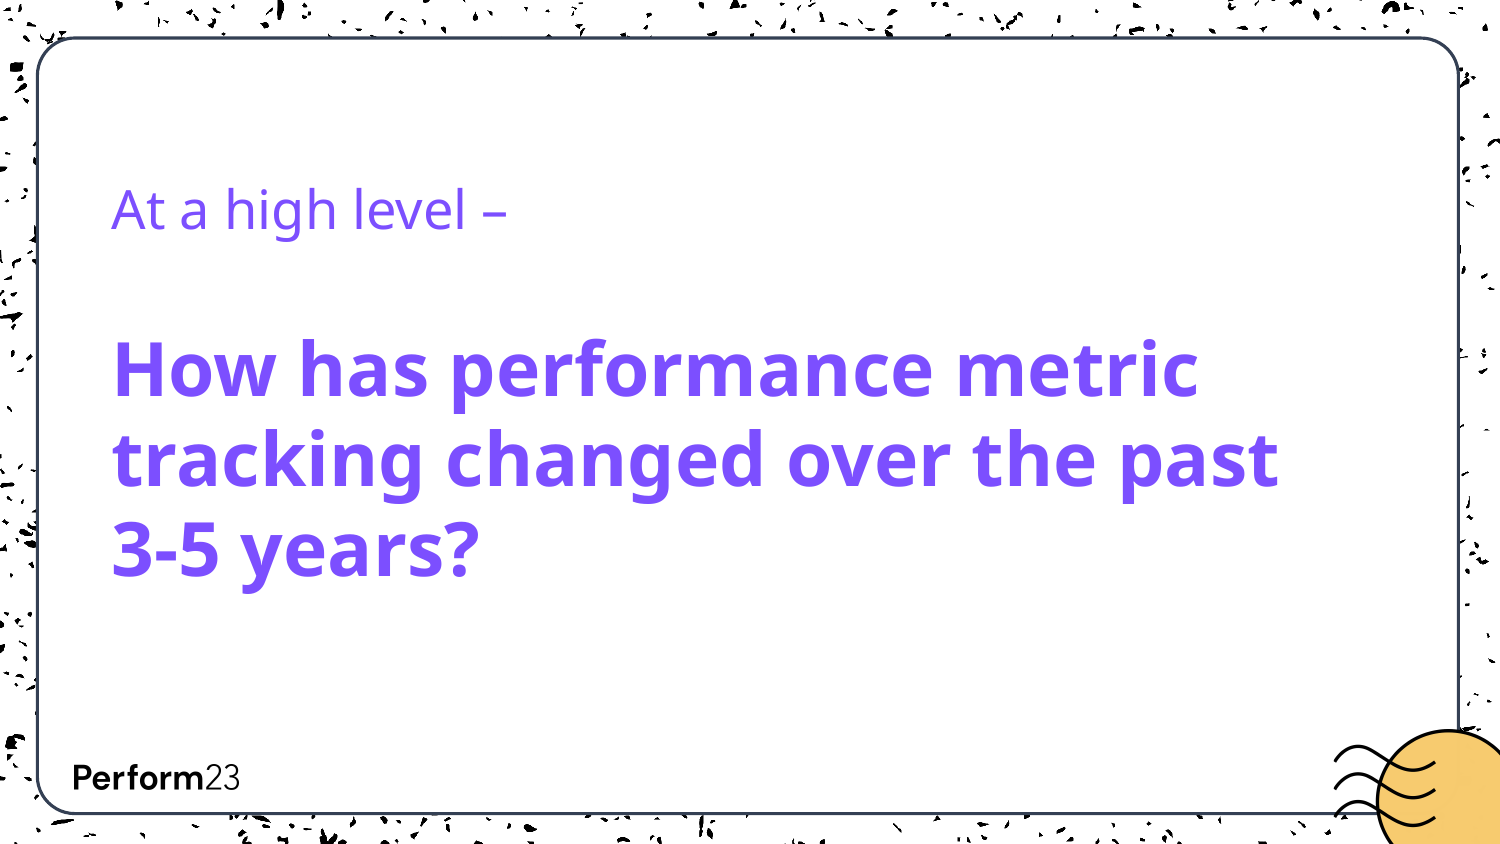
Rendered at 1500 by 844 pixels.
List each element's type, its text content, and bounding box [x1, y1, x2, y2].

title At a high level – [1352, 169, 1495, 406]
picture [0, 0, 1500, 844]
text_box How has performance metric tracking changed over the past 3-5 years? [96, 135, 1352, 607]
